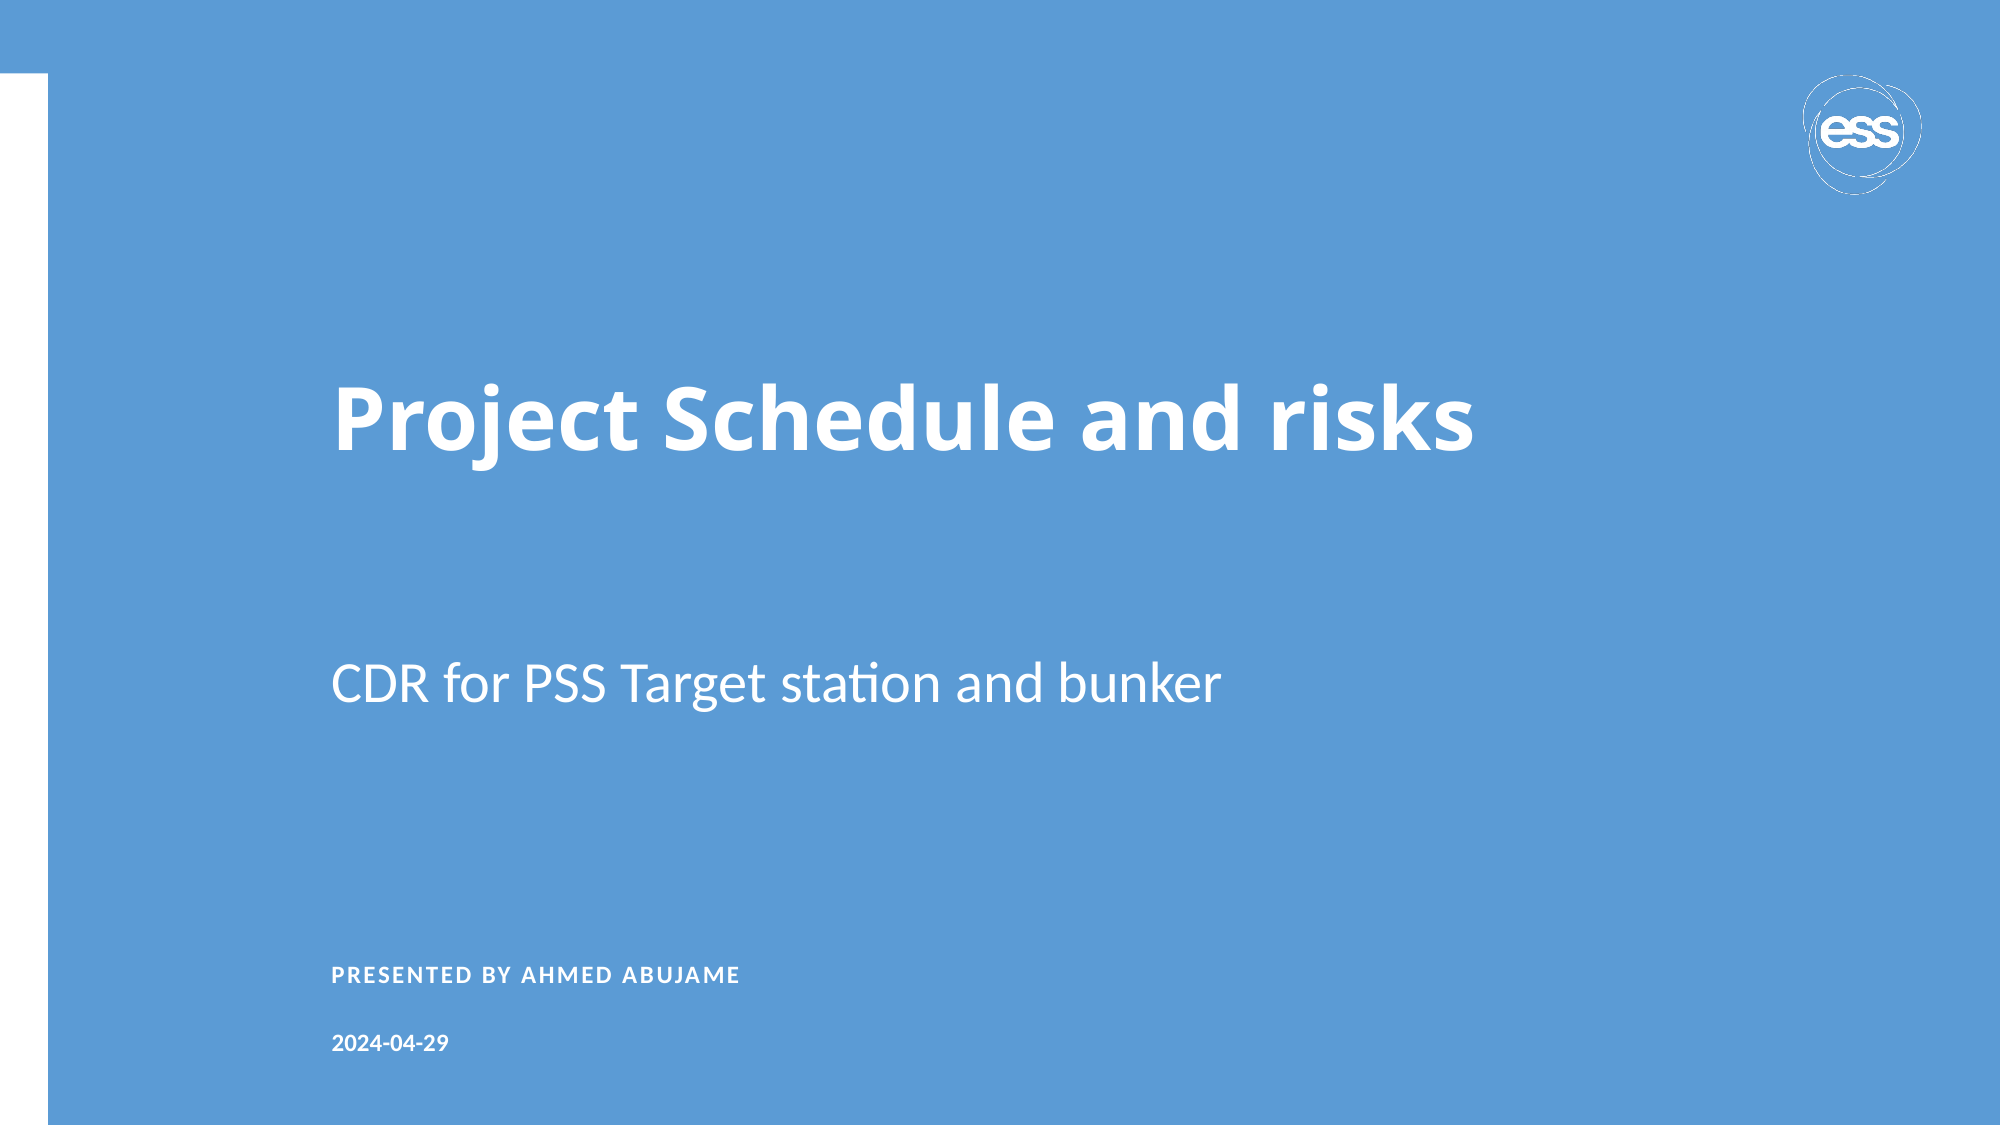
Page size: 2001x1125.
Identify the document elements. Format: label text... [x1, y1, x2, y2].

title Project Schedule and risks [316, 189, 1734, 581]
list PRESENTED BY Ahmed Abujame [316, 919, 1349, 995]
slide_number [316, 1003, 845, 1079]
subtitle CDR for PSS Target station and bunker [316, 637, 1734, 789]
